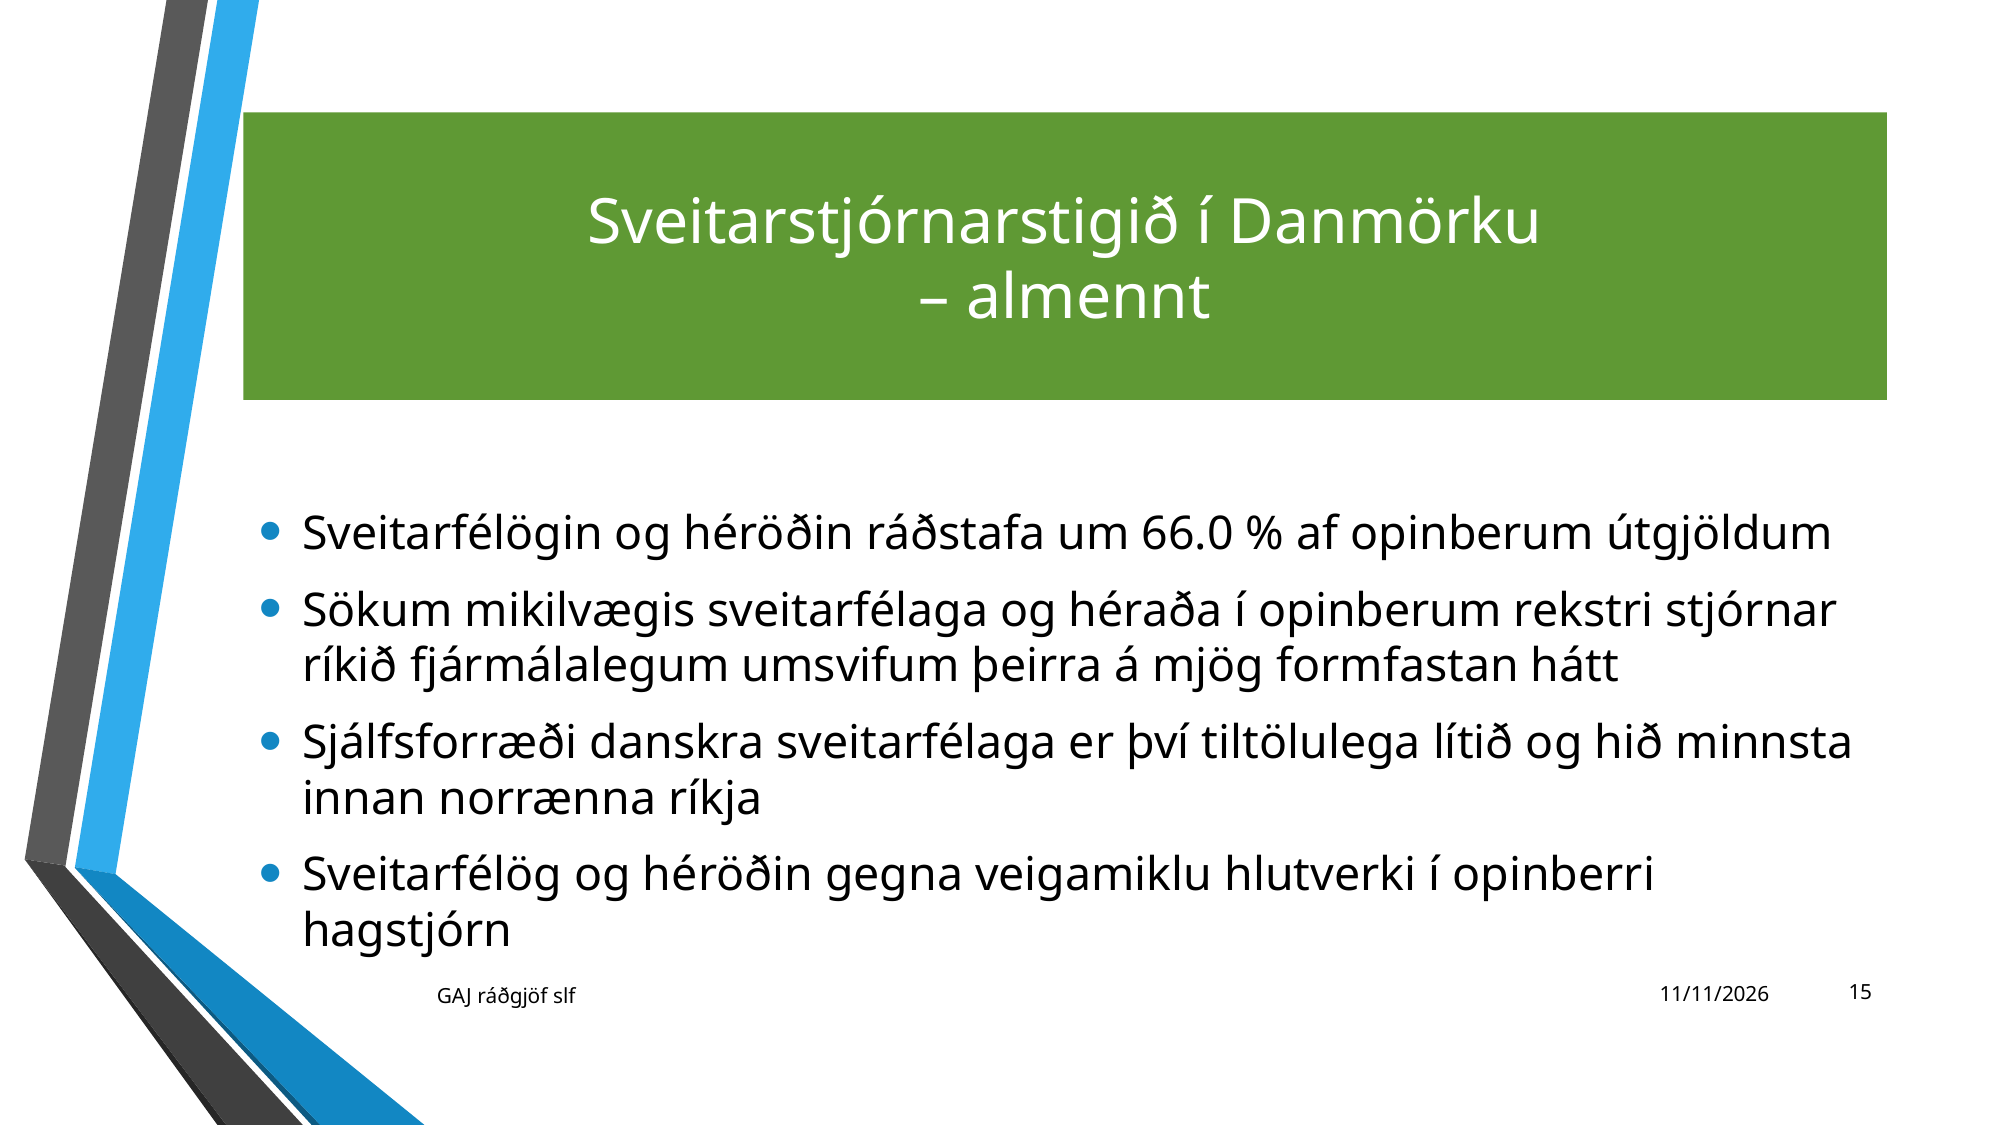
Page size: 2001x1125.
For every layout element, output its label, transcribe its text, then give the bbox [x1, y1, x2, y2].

list Sveitarfélögin og héröðin ráðstafa um 66.0 % af opinberum útgjöldum Sökum mikilvægis sveitarfélaga og héraða í opinberum rekstri stjórnar ríkið fjármálalegum umsvifum þeirra á mjög formfastan hátt Sjálfsforræði danskra sveitarfélaga er því tiltölulega lítið og hið minnsta innan norrænna ríkja Sveitarfélög og héröðin gegna veigamiklu hlutverki í opinberri hagstjórn [243, 418, 1887, 1032]
title Sveitarstjórnarstigið í Danmörku – almennt [243, 112, 1887, 400]
